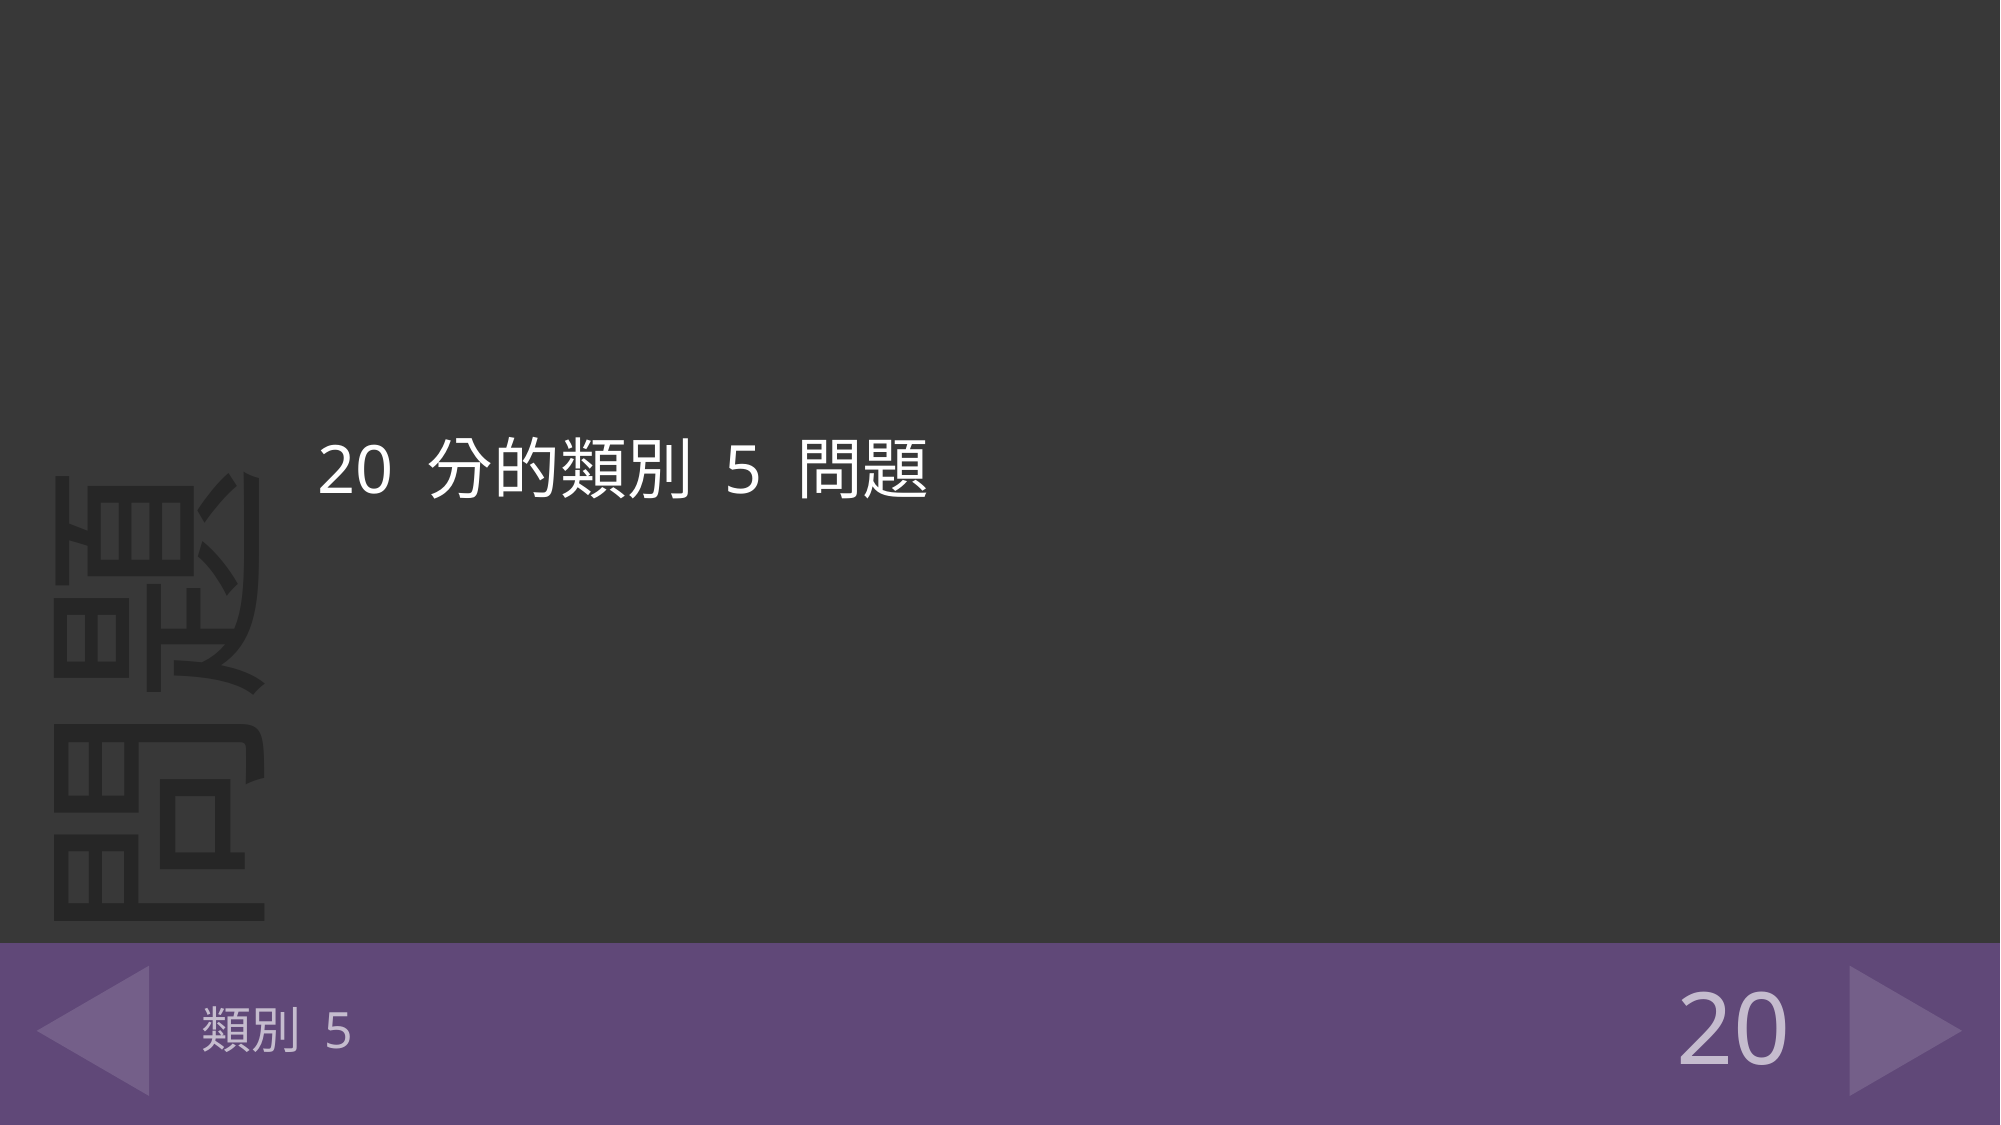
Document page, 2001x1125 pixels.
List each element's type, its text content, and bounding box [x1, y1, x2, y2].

list 20 分的類別 5 問題 [302, 307, 1760, 636]
title 類別 5 [185, 967, 1494, 1097]
list 20 [1494, 967, 1806, 1097]
